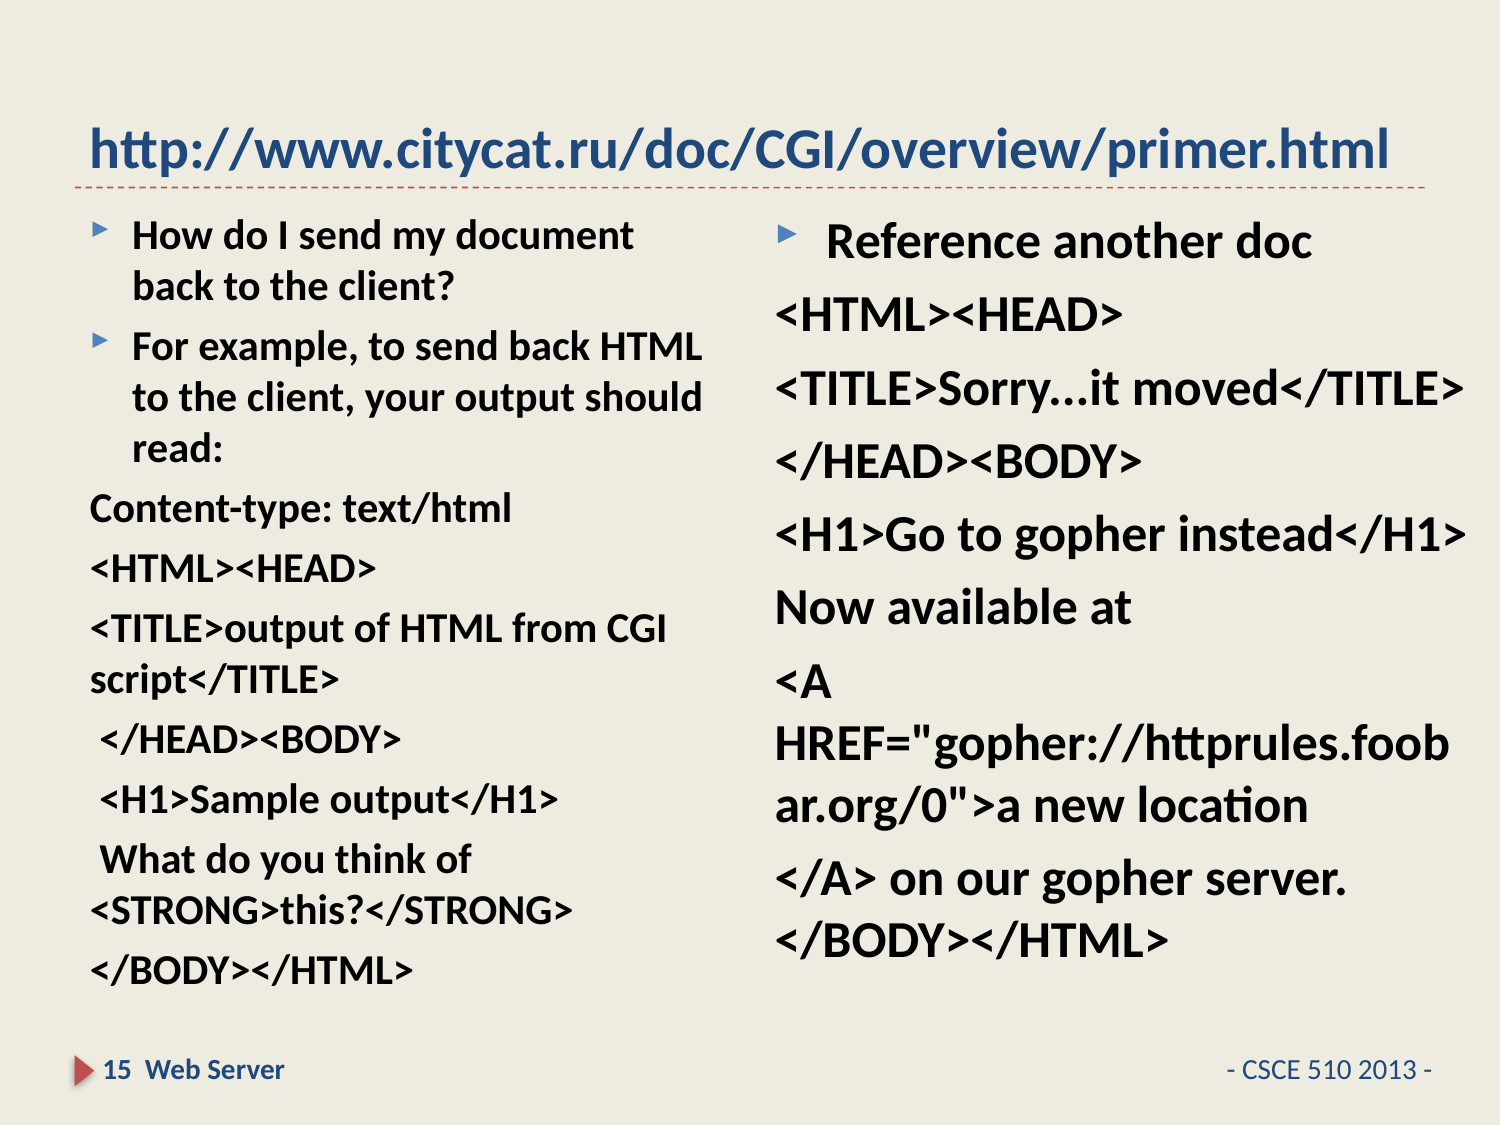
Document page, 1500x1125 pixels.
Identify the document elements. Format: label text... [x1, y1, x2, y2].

slide_number - CSCE 510 2013 - [1211, 1042, 1500, 1103]
title http://www.citycat.ru/doc/CGI/overview/primer.html [75, 37, 1425, 188]
slide_number 15 Web Server [87, 1042, 575, 1103]
list How do I send my document back to the client? For example, to send back HTML to the client, your output should read: Content-type: text/html <HTML><HEAD> <TITLE>output of HTML from CGI script</TITLE> </HEAD><BODY> <H1>Sample output</H1> What do you think of <STRONG>this?</STRONG> </BODY></HTML> [75, 200, 738, 1010]
list Reference another doc <HTML><HEAD> <TITLE>Sorry...it moved</TITLE> </HEAD><BODY> <H1>Go to gopher instead</H1> Now available at <A HREF="gopher://httprules.foobar.org/0">a new location </A> on our gopher server. </BODY></HTML> [759, 199, 1488, 1010]
